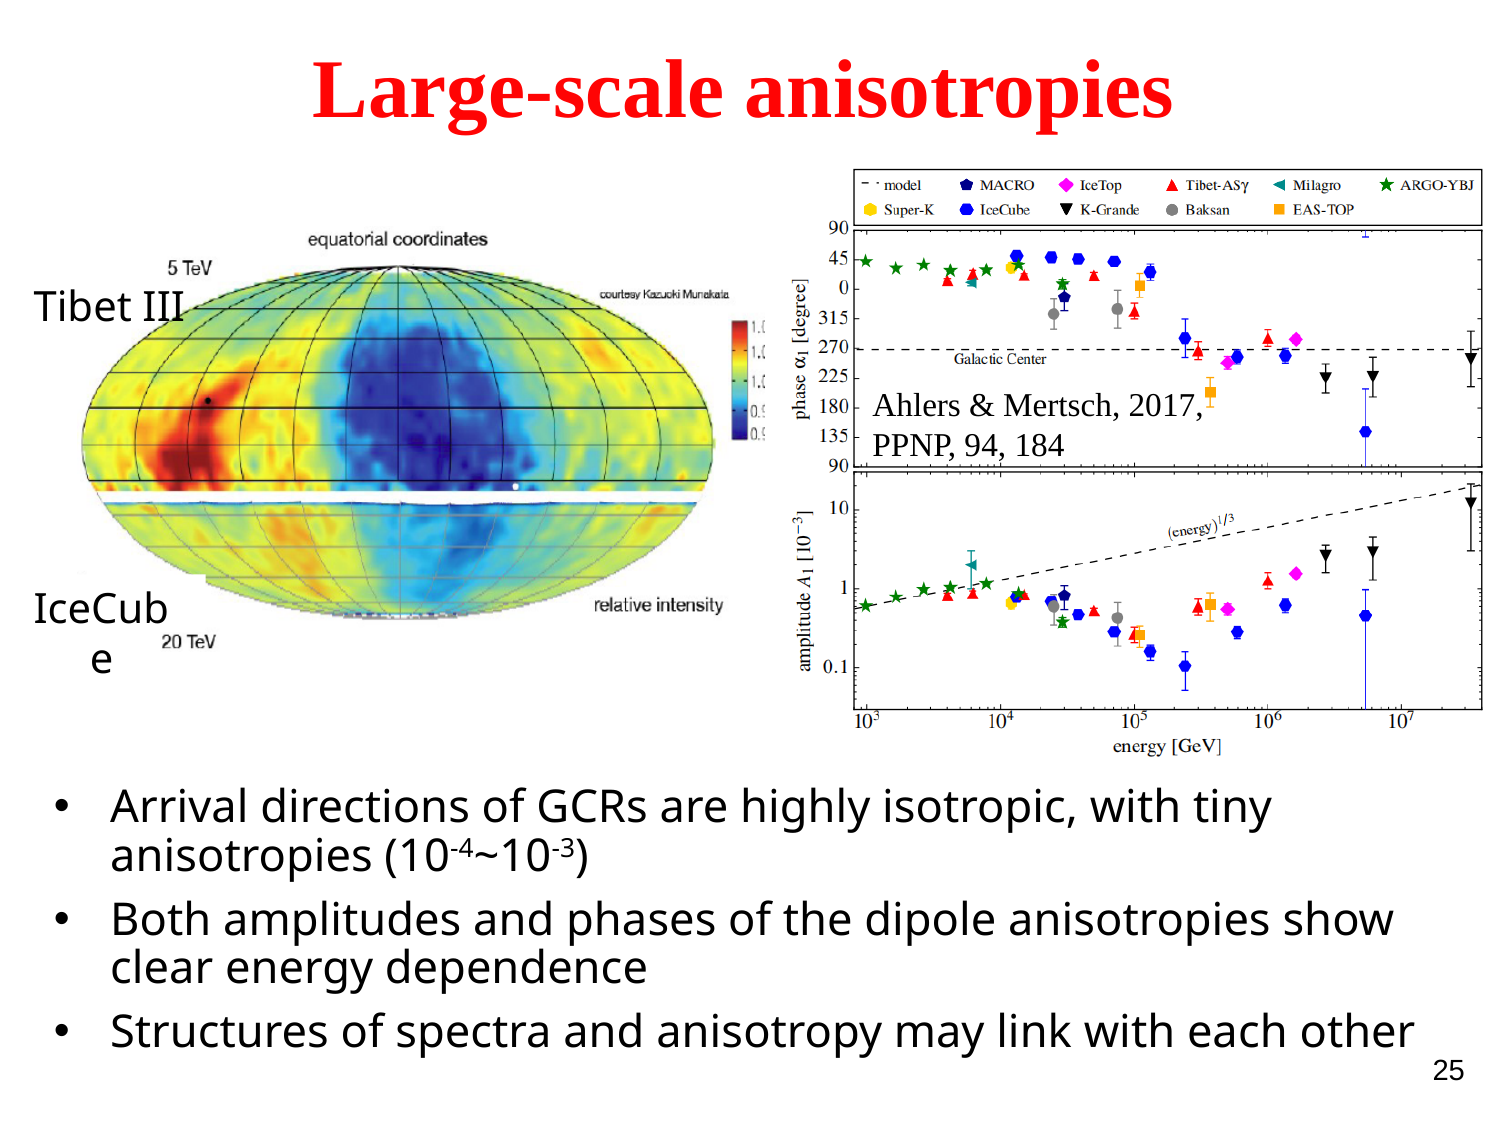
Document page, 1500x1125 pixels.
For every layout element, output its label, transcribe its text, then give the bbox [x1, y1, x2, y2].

text_box Large-scale anisotropies [29, 26, 1459, 142]
picture [765, 148, 1495, 763]
text_box Arrival directions of GCRs are highly isotropic, with tiny anisotropies (10-4~10-3) Both amplitudes and phases of the dipole anisotropies show clear energy dependence Structures of spectra and anisotropy may link with each other [38, 775, 1475, 1066]
text_box 25 [1423, 1066, 1475, 1094]
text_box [18, 225, 765, 652]
